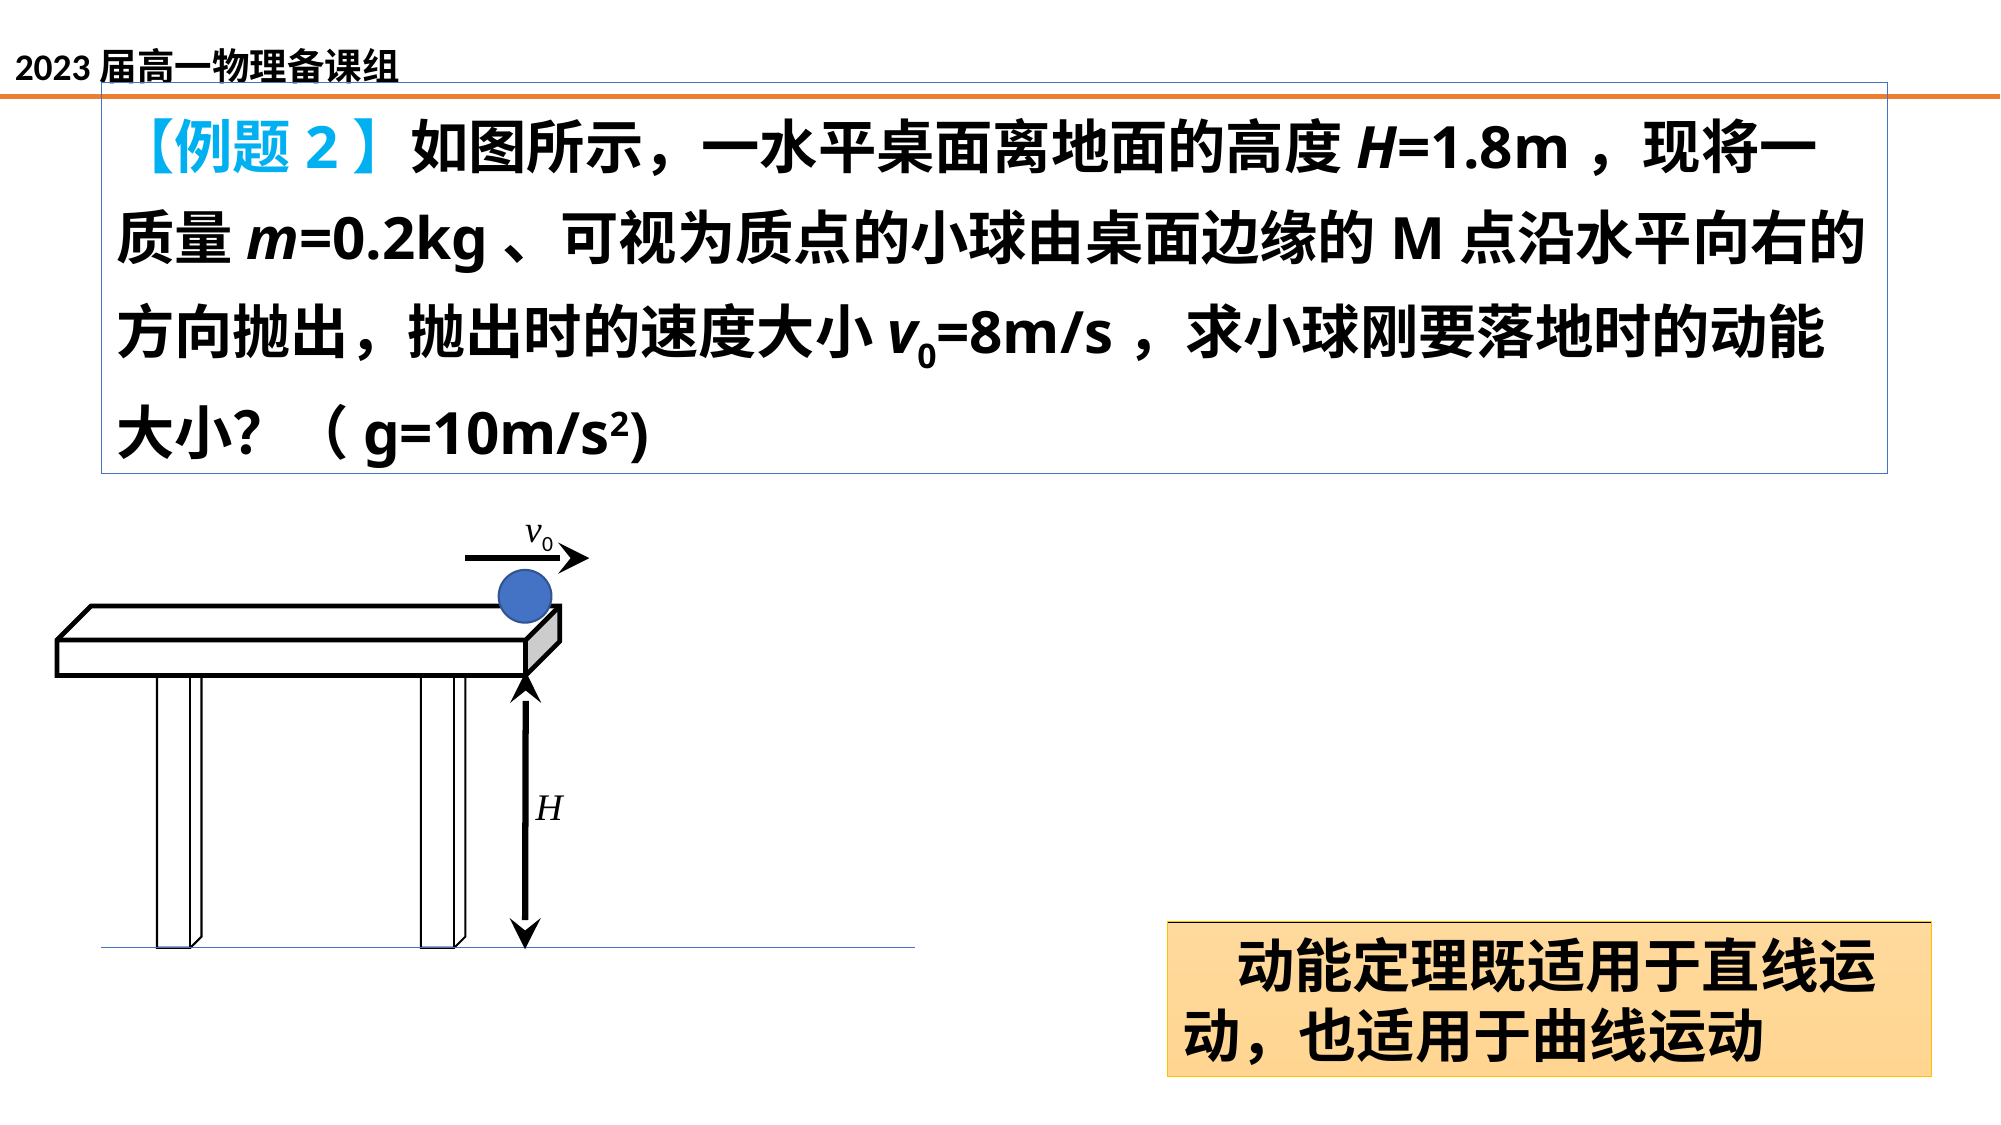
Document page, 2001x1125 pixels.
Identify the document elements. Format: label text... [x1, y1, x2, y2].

text_box 动能定理既适用于直线运动，也适用于曲线运动 [1167, 921, 1932, 1077]
text_box 【例题2】如图所示，一水平桌面离地面的高度H=1.8m，现将一质量m=0.2kg、可视为质点的小球由桌面边缘的M点沿水平向右的方向抛出，抛出时的速度大小v0=8m/s，求小球刚要落地时的动能大小？（g=10m/s2) [101, 82, 1888, 474]
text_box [56, 497, 916, 950]
